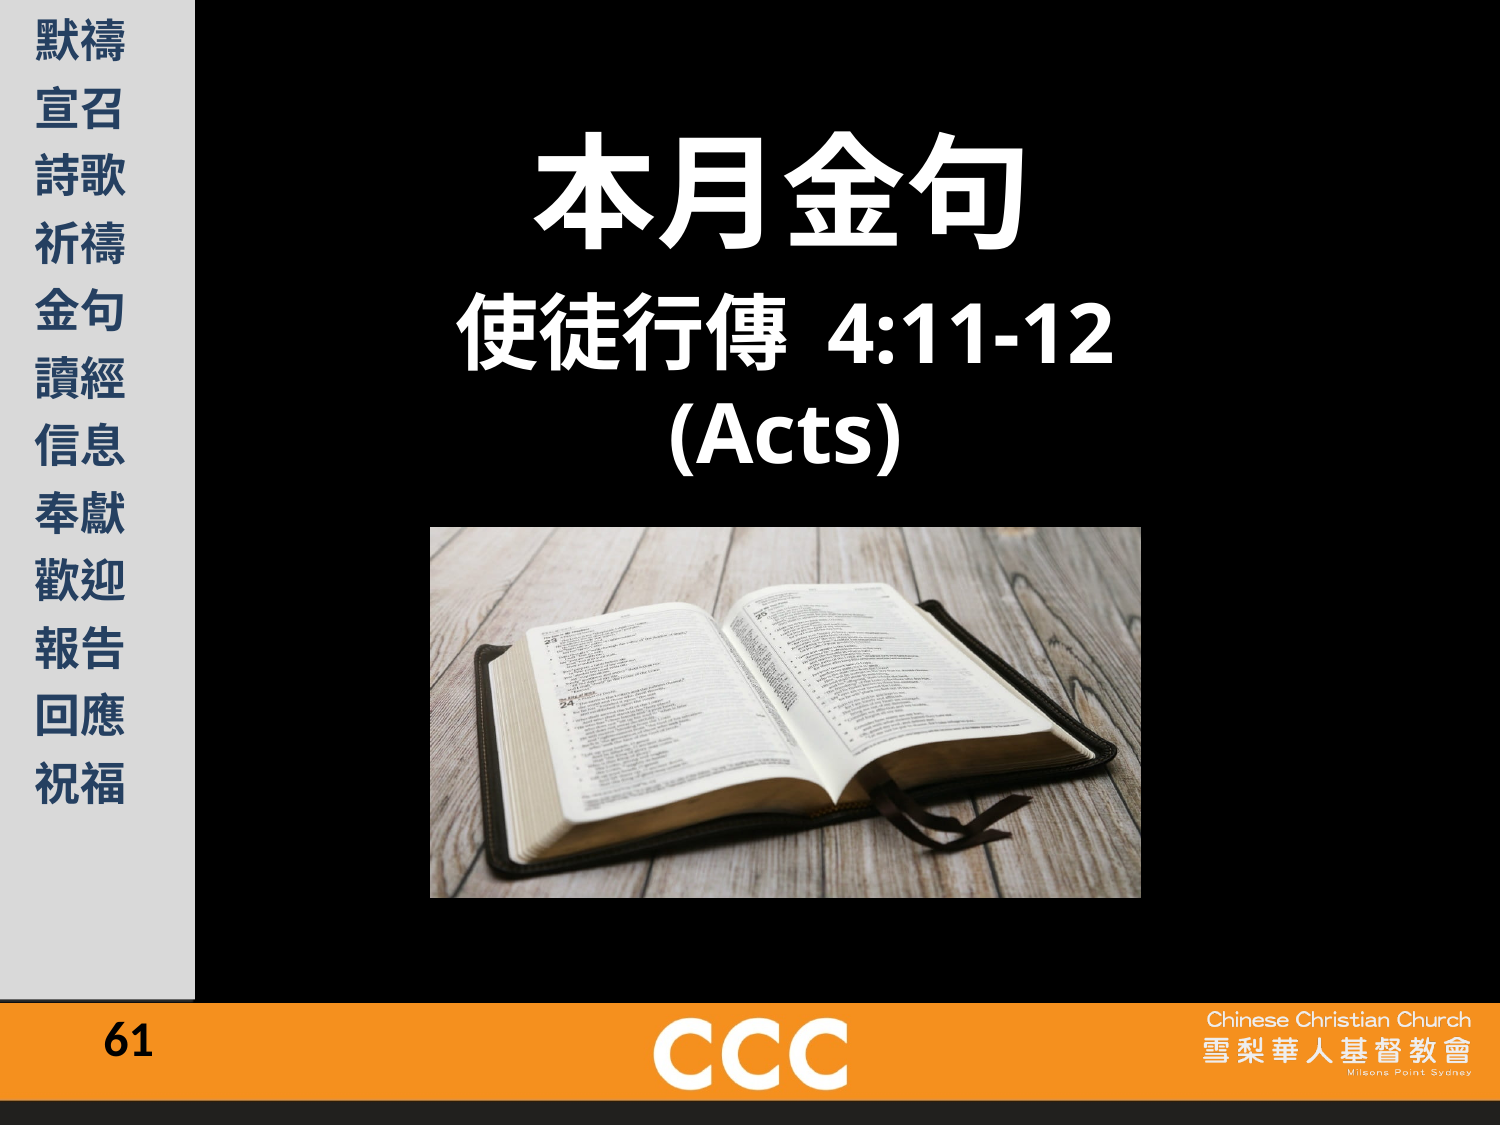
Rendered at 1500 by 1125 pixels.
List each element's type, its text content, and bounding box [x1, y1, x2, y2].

text_box 使徒行傳 4:11-12 (Acts) [395, 273, 1176, 488]
picture [430, 526, 1141, 898]
slide_number 61 [88, 999, 235, 1073]
text_box 本月金句 [459, 30, 1105, 271]
picture [0, 1003, 1500, 1125]
